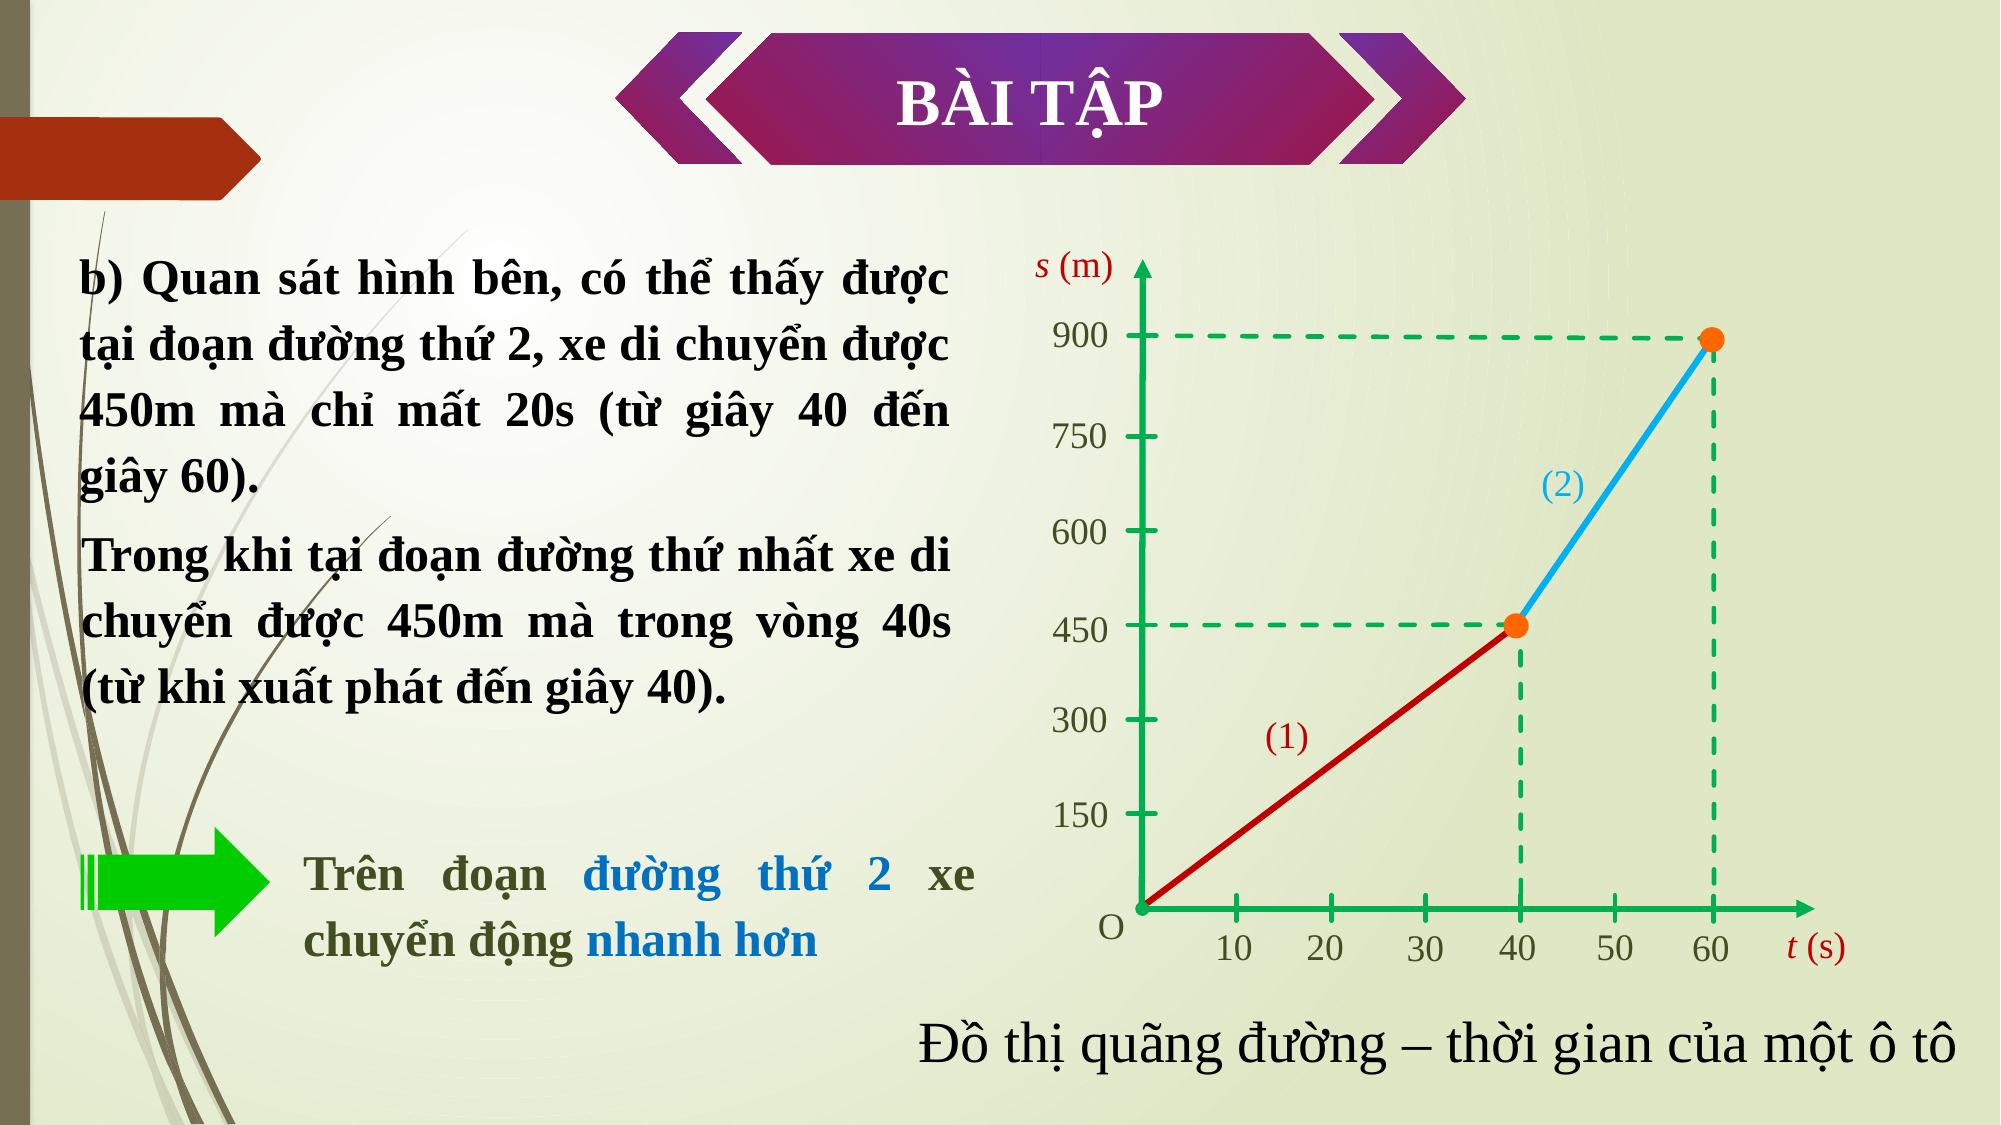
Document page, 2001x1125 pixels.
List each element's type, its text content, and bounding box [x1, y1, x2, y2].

text_box s (m) [1020, 232, 1156, 293]
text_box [1168, 335, 1714, 339]
text_box 60 [1677, 917, 1751, 977]
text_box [1035, 302, 1157, 531]
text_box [1291, 894, 1365, 977]
text_box [614, 31, 743, 165]
text_box [79, 853, 85, 911]
text_box Đồ thị quãng đường – thời gian của một ô tô [903, 997, 1984, 1082]
text_box Trên đoạn đường thứ 2 xe chuyển động nhanh hơn [288, 826, 991, 974]
text_box [1699, 325, 1726, 351]
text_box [1036, 687, 1156, 749]
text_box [1146, 634, 1195, 908]
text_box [1200, 451, 1621, 977]
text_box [1520, 336, 1714, 619]
text_box O [1083, 895, 1133, 955]
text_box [705, 33, 1375, 165]
text_box t (s) [1771, 913, 1882, 973]
text_box b) Quan sát hình bên, có thể thấy được tại đoạn đường thứ 2, xe di chuyển được 450m mà chỉ mất 20s (từ giây 40 đến giây 60). [64, 230, 965, 510]
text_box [1036, 537, 1156, 658]
text_box 50 [1625, 917, 1656, 976]
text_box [1037, 782, 1156, 844]
text_box [86, 825, 271, 939]
text_box Trong khi tại đoạn đường thứ nhất xe di chuyển được 450m mà trong vòng 40s (từ khi xuất phát đến giây 40). [66, 508, 967, 721]
text_box [1339, 32, 1467, 165]
